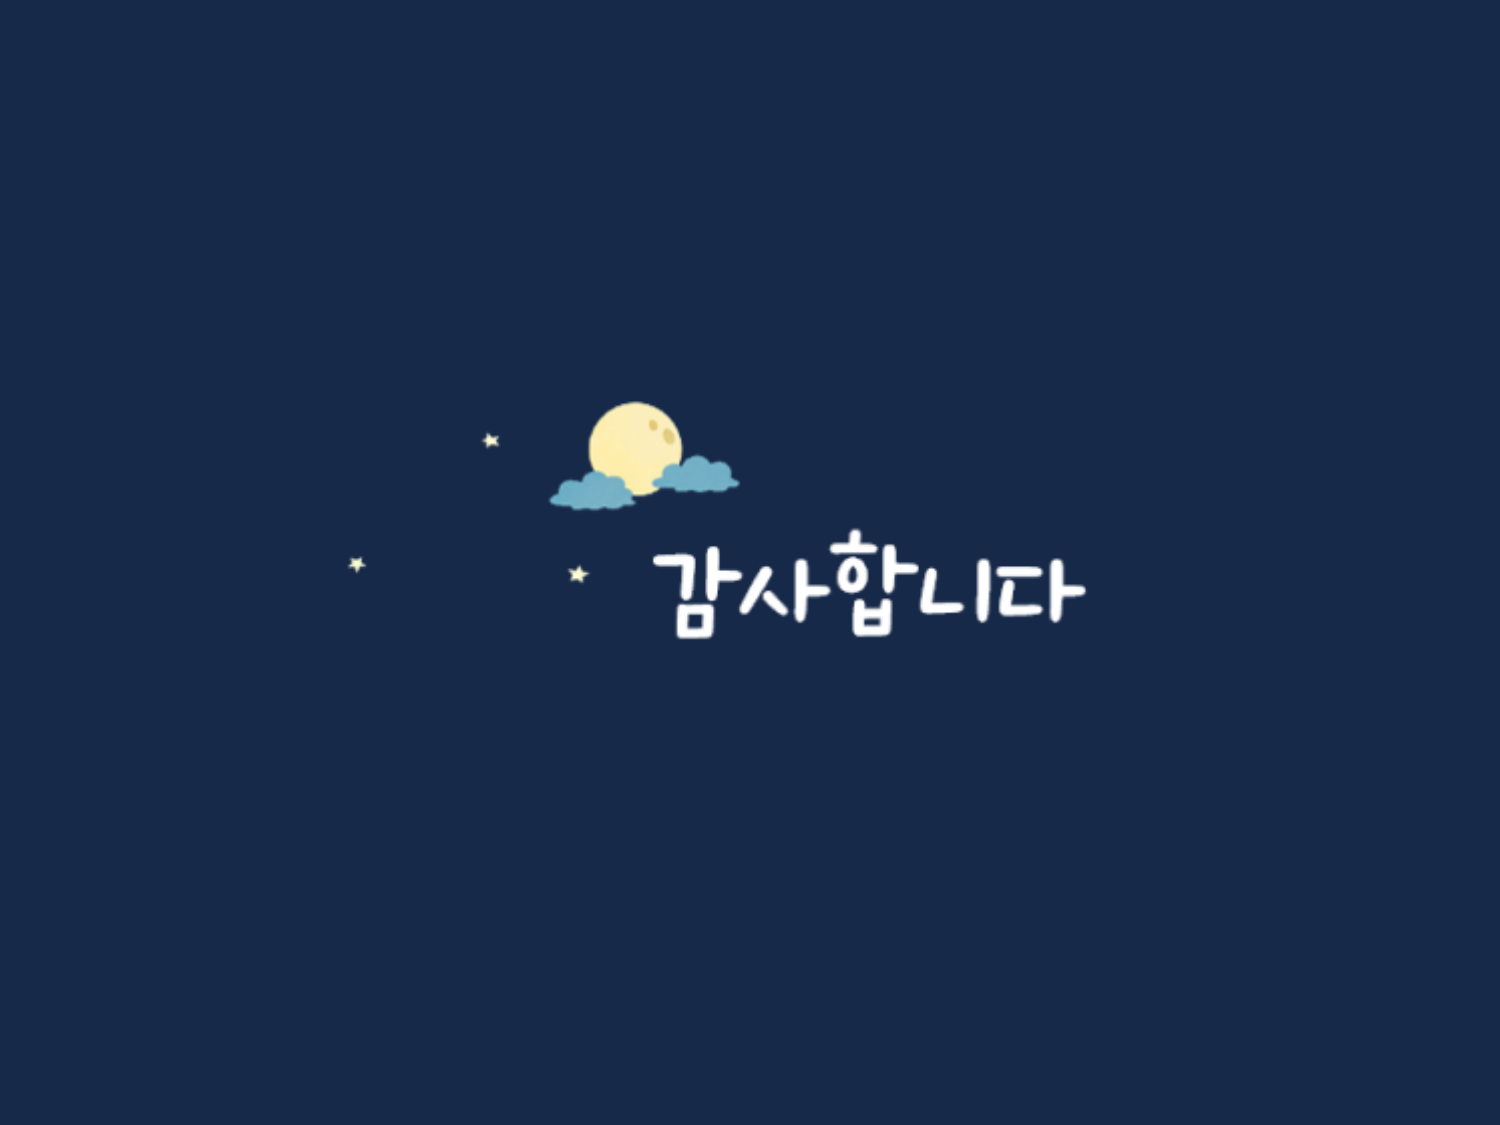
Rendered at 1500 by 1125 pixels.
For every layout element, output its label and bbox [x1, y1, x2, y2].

picture [272, 336, 1165, 697]
